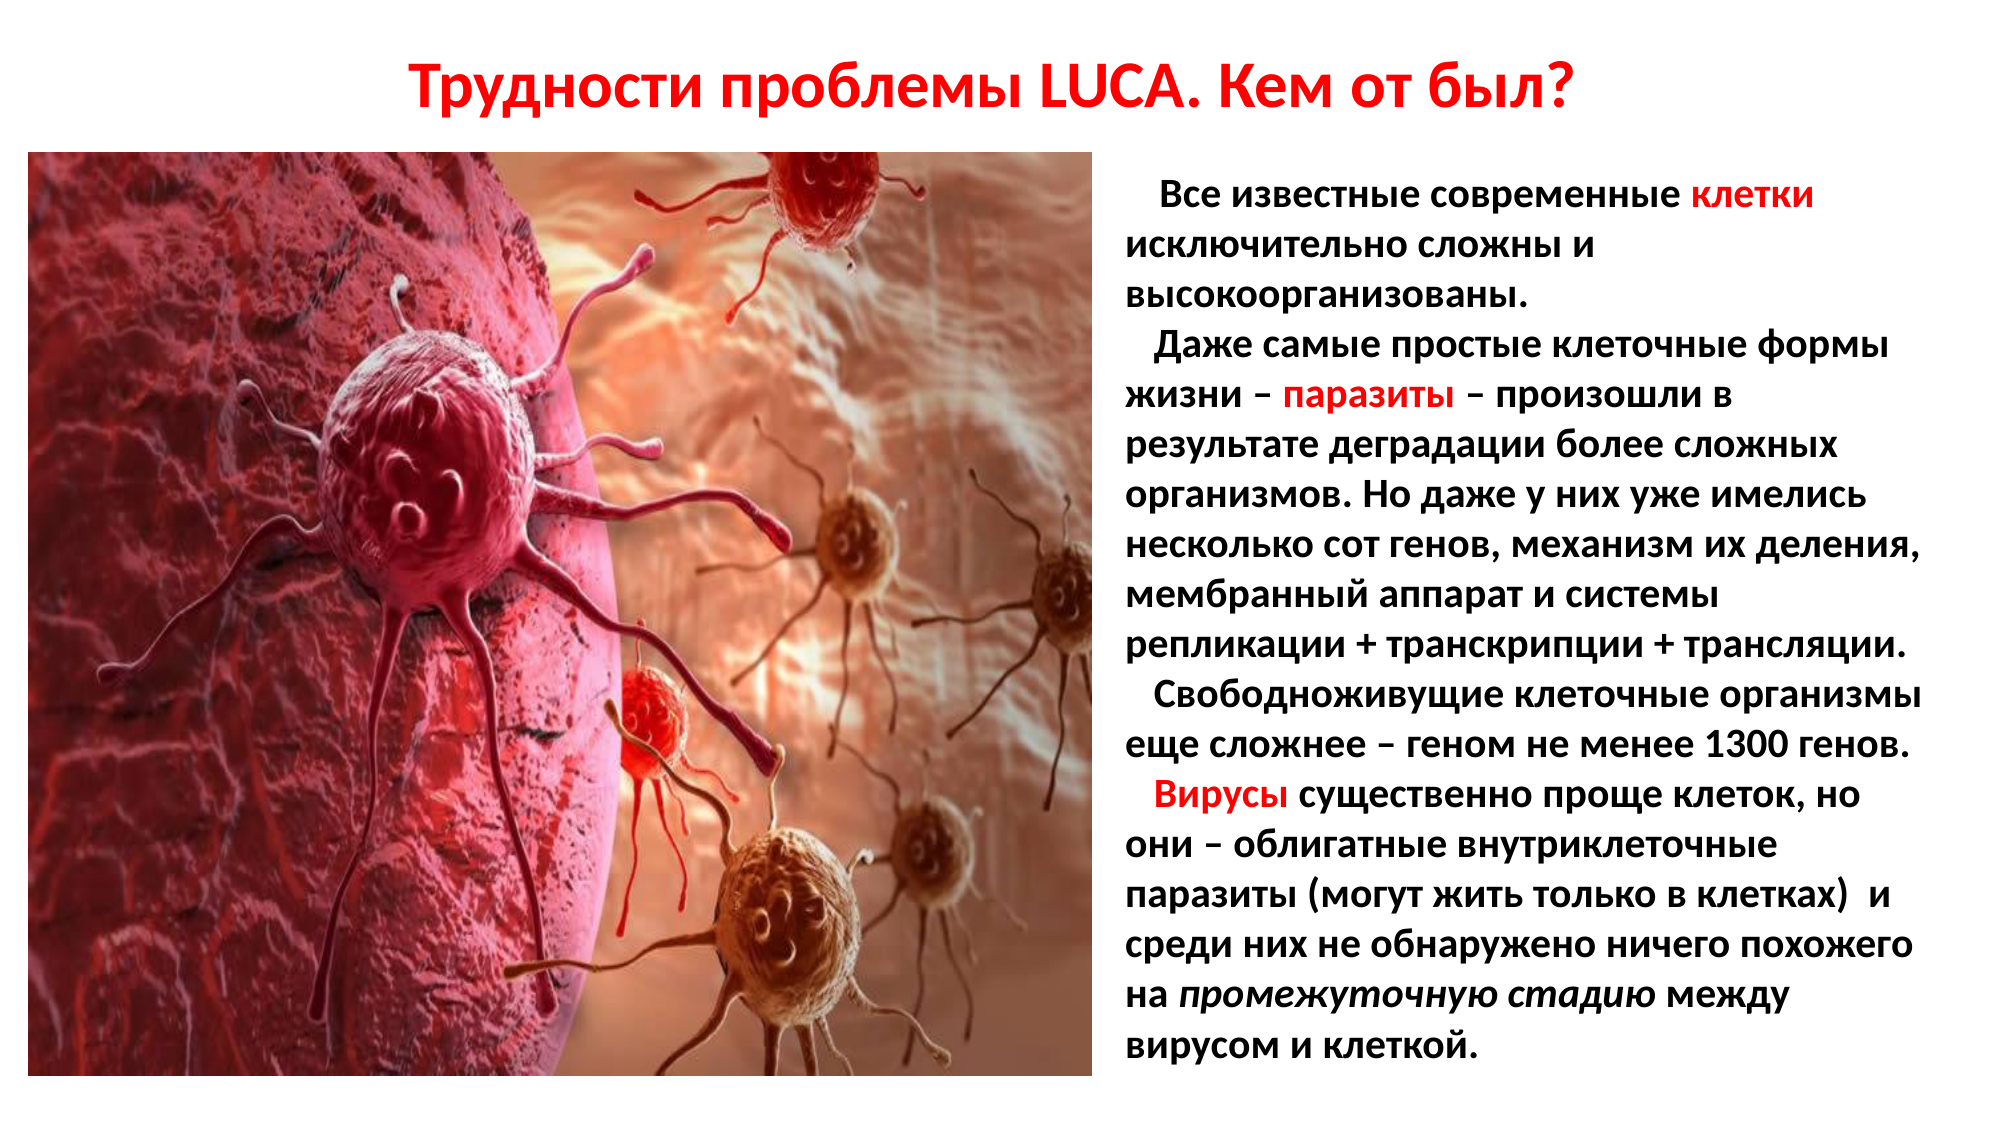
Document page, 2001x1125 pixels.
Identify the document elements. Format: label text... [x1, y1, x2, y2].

text_box Все известные современные клетки исключительно сложны и высокоорганизованы. Даже самые простые клеточные формы жизни – паразиты – произошли в результате деградации более сложных организмов. Но даже у них уже имелись несколько сот генов, механизм их деления, мембранный аппарат и системы репликации + транскрипции + трансляции. Свободноживущие клеточные организмы еще сложнее – геном не менее 1300 генов. Вирусы существенно проще клеток, но они – облигатные внутриклеточные паразиты (могут жить только в клетках) и среди них не обнаружено ничего похожего на промежуточную стадию между вирусом и клеткой. [1110, 158, 1950, 1074]
title Трудности проблемы LUCA. Кем от был? [137, 0, 1863, 172]
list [28, 152, 1092, 1076]
